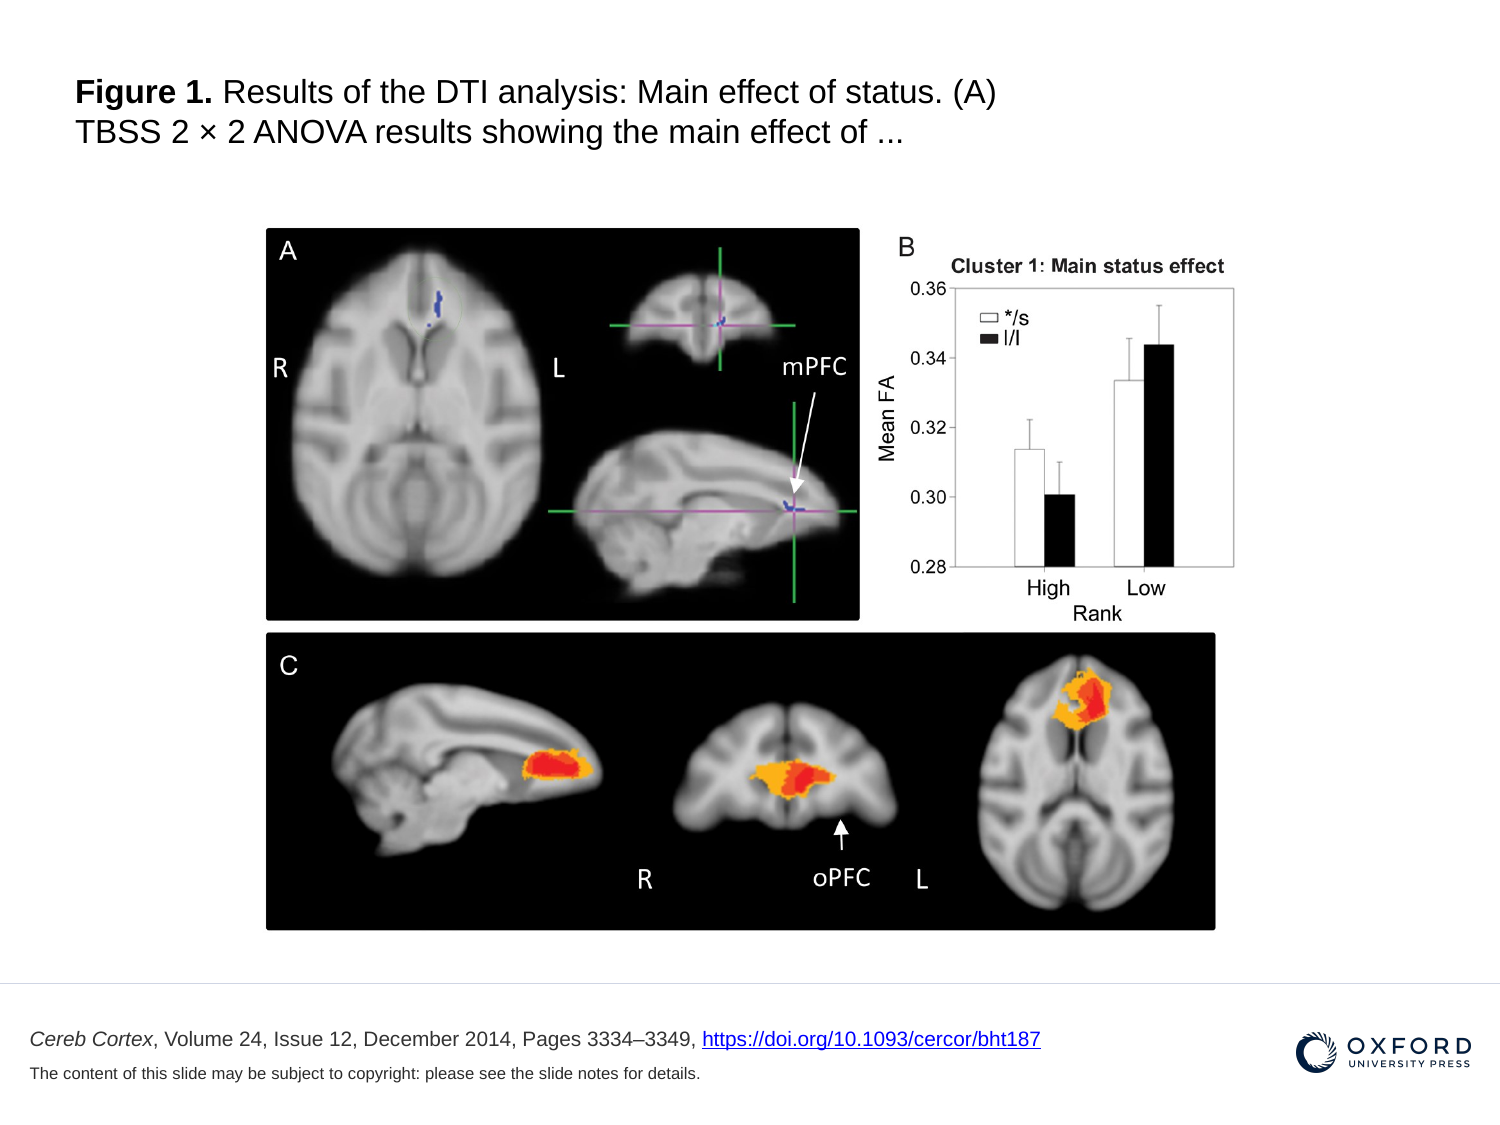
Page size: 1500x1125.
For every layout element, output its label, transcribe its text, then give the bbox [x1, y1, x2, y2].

footer Cereb Cortex, Volume 24, Issue 12, December 2014, Pages 3334–3349, https://doi.org/10.1093/cercor/bht187 The content of this slide may be subject to copyright: please see the slide notes for details. [0, 983, 1260, 1125]
title Figure 1. Results of the DTI analysis: Main effect of status. (A) TBSS 2 × 2 ANOVA results showing the main effect of ... [75, 69, 1078, 171]
picture [1296, 1032, 1471, 1073]
picture [262, 224, 1238, 934]
